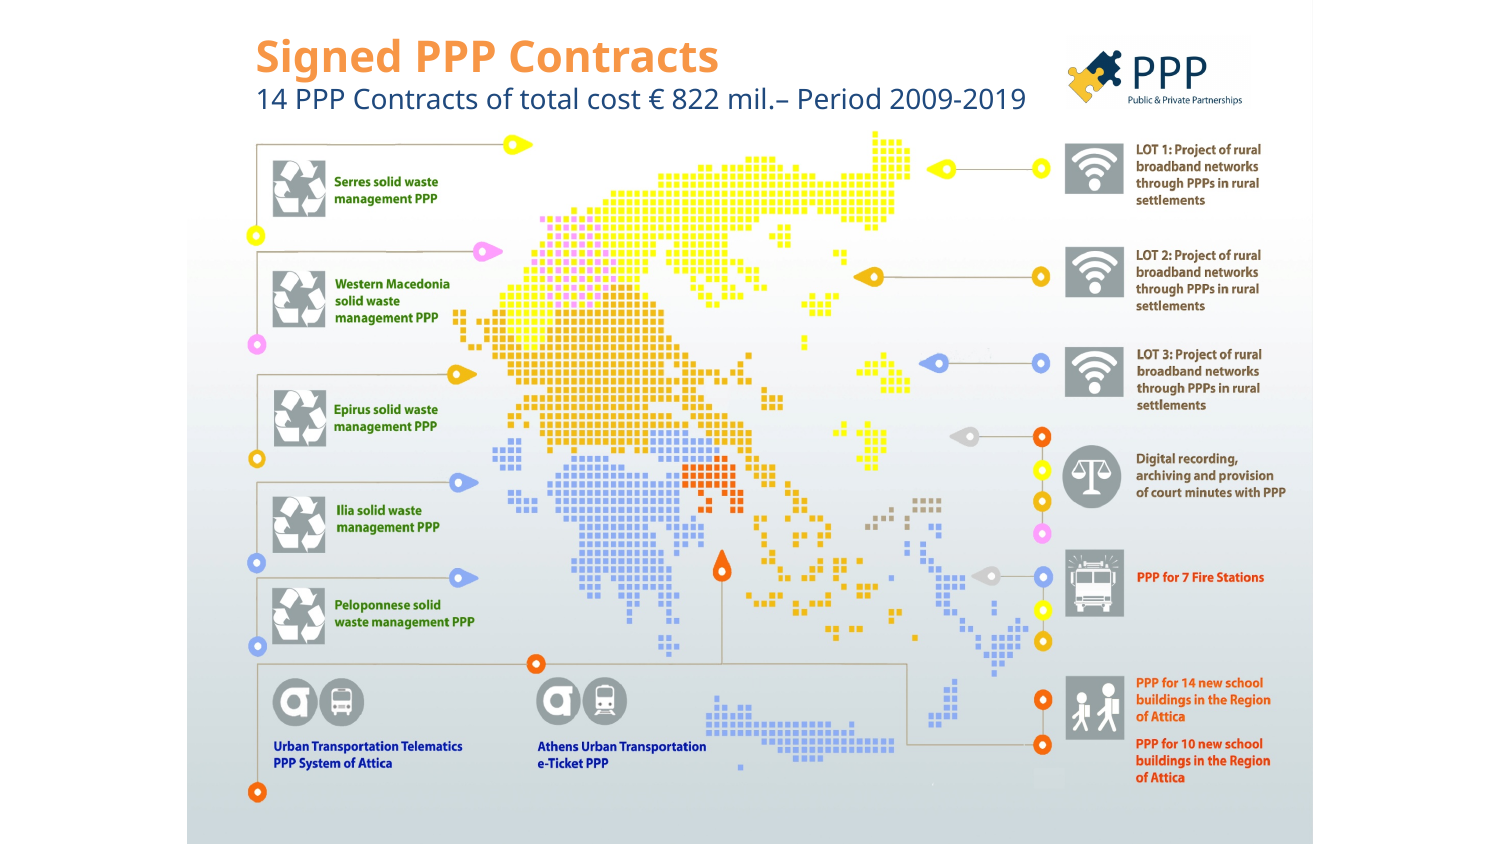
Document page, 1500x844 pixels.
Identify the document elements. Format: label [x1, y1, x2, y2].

picture [187, 0, 1313, 844]
